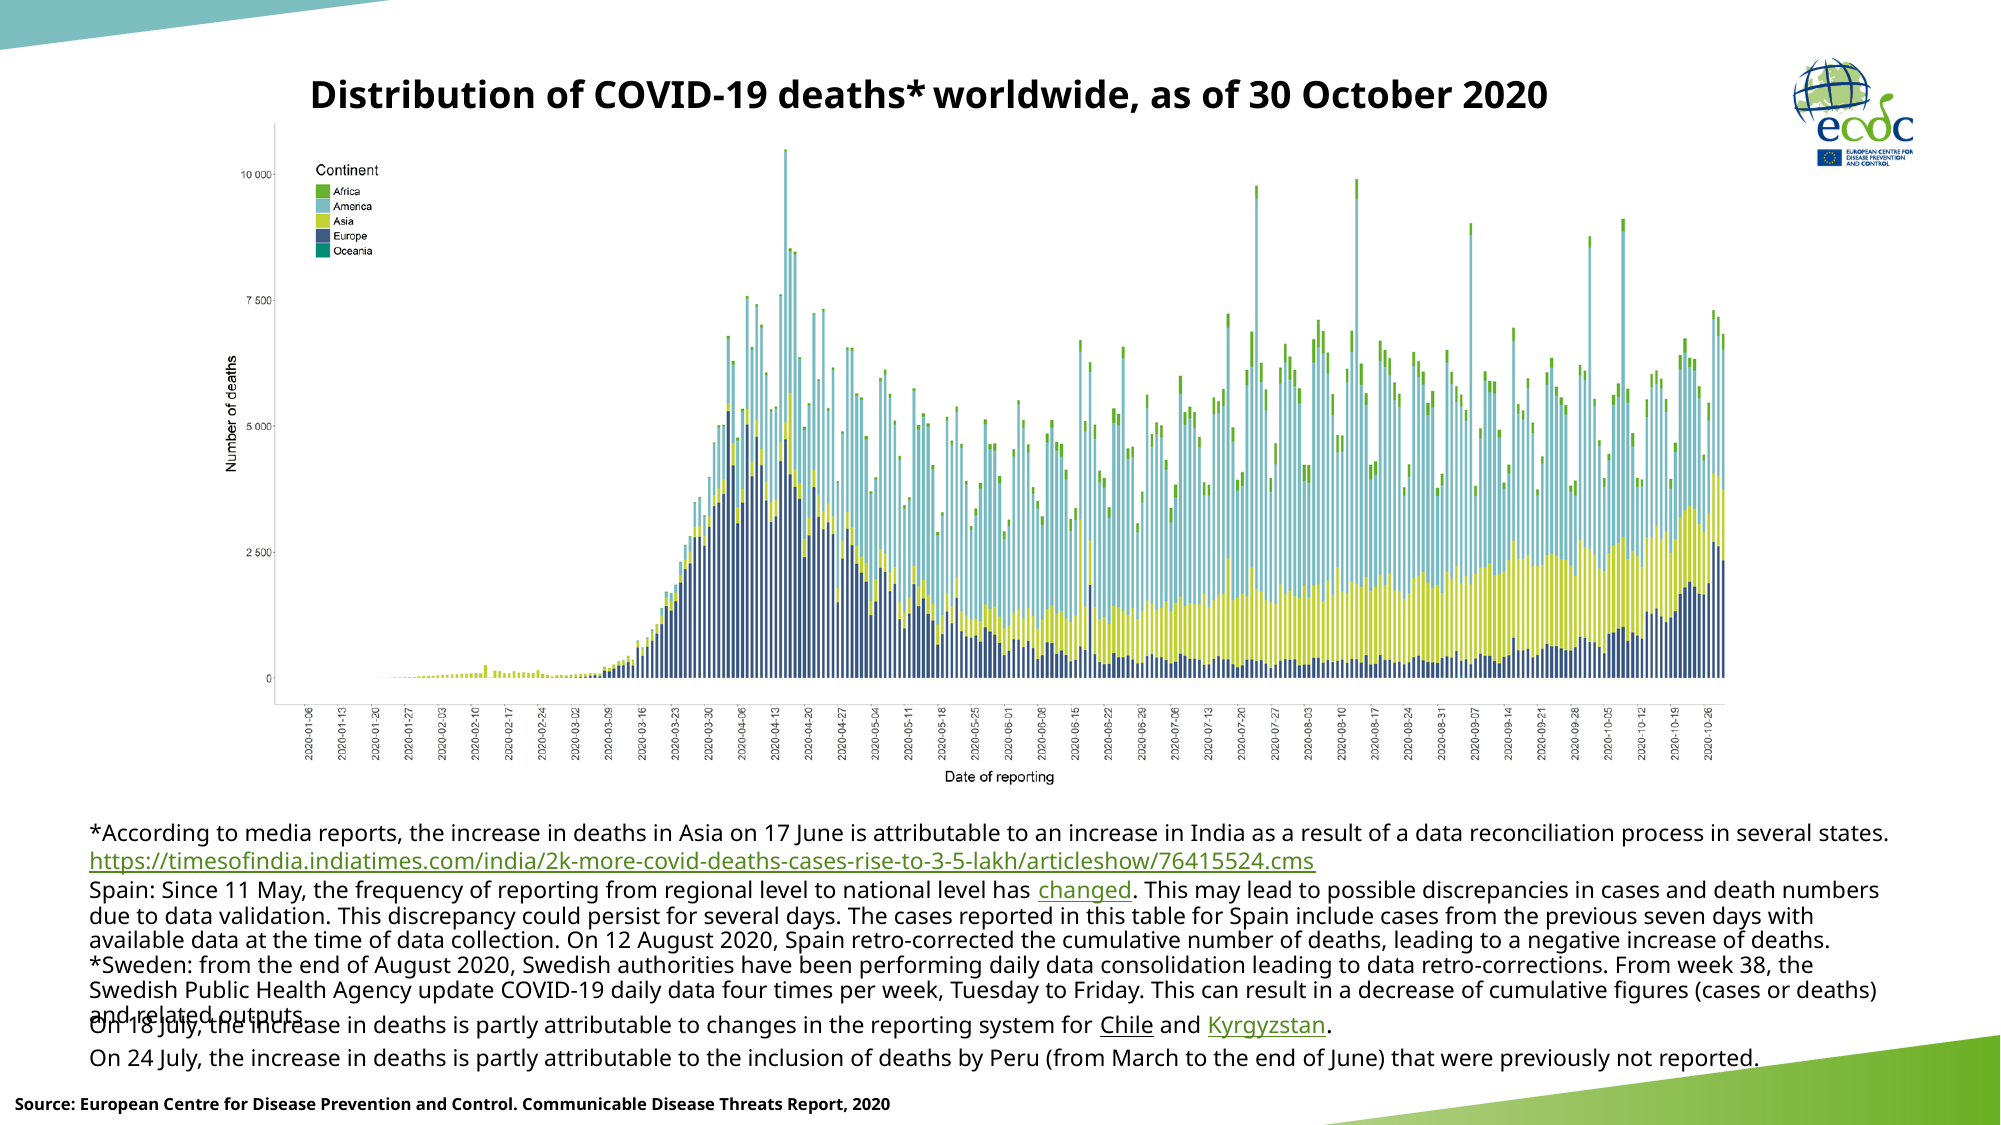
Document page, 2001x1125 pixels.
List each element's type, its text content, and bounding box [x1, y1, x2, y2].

text_box Spain: Since 11 May, the frequency of reporting from regional level to national level has changed. This may lead to possible discrepancies in cases and death numbers due to data validation. This discrepancy could persist for several days. The cases reported in this table for Spain include cases from the previous seven days with available data at the time of data collection. On 12 August 2020, Spain retro-corrected the cumulative number of deaths, leading to a negative increase of deaths. *Sweden: from the end of August 2020, Swedish authorities have been performing daily data consolidation leading to data retro-corrections. From week 38, the Swedish Public Health Agency update COVID-19 daily data four times per week, Tuesday to Friday. This can result in a decrease of cumulative figures (cases or deaths) and related outputs. [74, 869, 1912, 1004]
slide_number 3 [1044, 1106, 1495, 1125]
text_box On 18 July, the increase in deaths is partly attributable to changes in the reporting system for Chile and Kyrgyzstan. [74, 1004, 1912, 1039]
picture [0, 0, 2001, 1125]
title Distribution of COVID-19 deaths* worldwide, as of 30 October 2020 [84, 18, 1784, 175]
text_box On 24 July, the increase in deaths is partly attributable to the inclusion of deaths by Peru (from March to the end of June) that were previously not reported. [74, 1039, 1952, 1106]
text_box *According to media reports, the increase in deaths in Asia on 17 June is attributable to an increase in India as a result of a data reconciliation process in several states. https://timesofindia.indiatimes.com/india/2k-more-covid-deaths-cases-rise-to-3-5-lakh/articleshow/76415524.cms [74, 814, 1966, 883]
